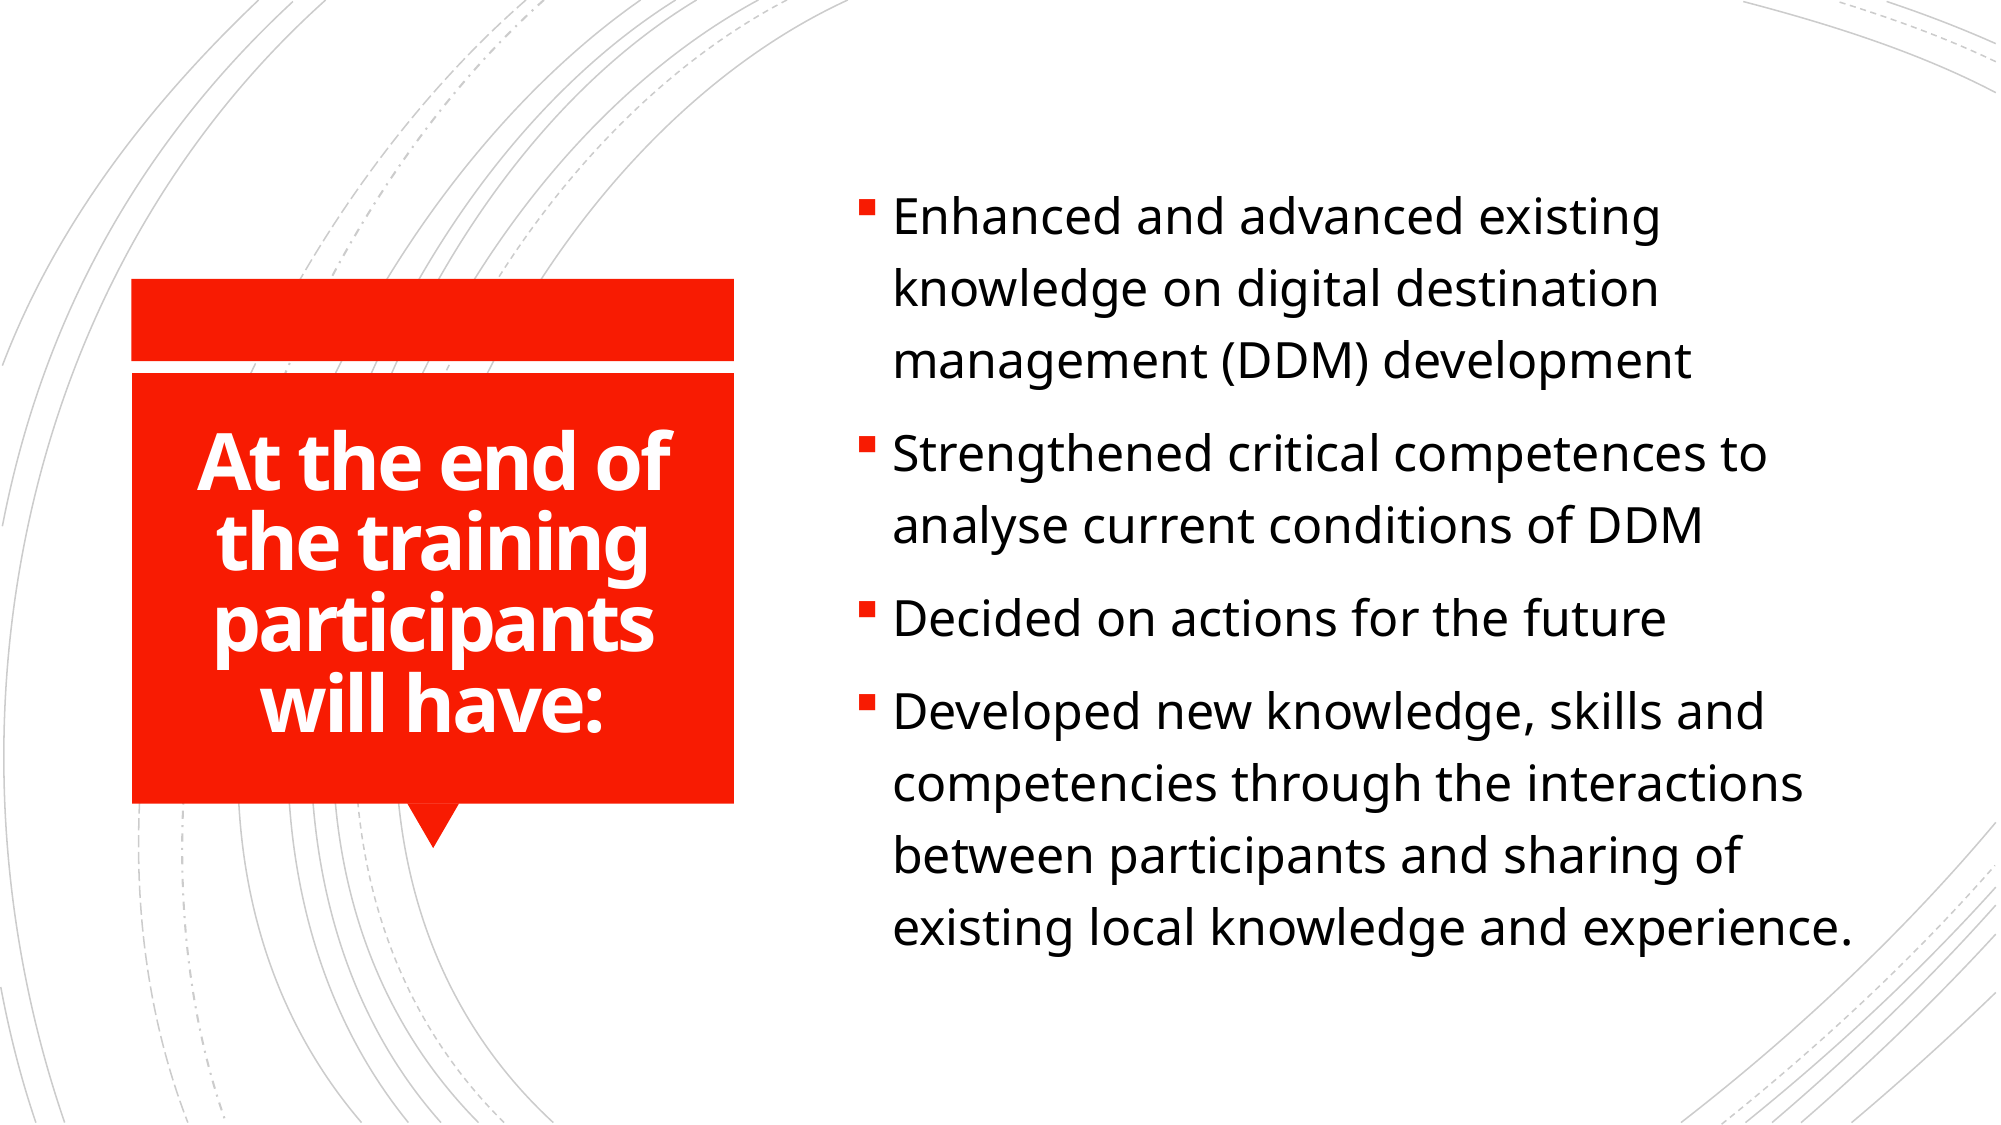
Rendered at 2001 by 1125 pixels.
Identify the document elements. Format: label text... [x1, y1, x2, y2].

title At the end of the training participants will have: [145, 385, 720, 789]
list Enhanced and advanced existing knowledge on digital destination management (DDM) development Strengthened critical competences to analyse current conditions of DDM Decided on actions for the future Developed new knowledge, skills and competencies through the interactions between participants and sharing of existing local knowledge and experience. [839, 0, 1871, 1125]
